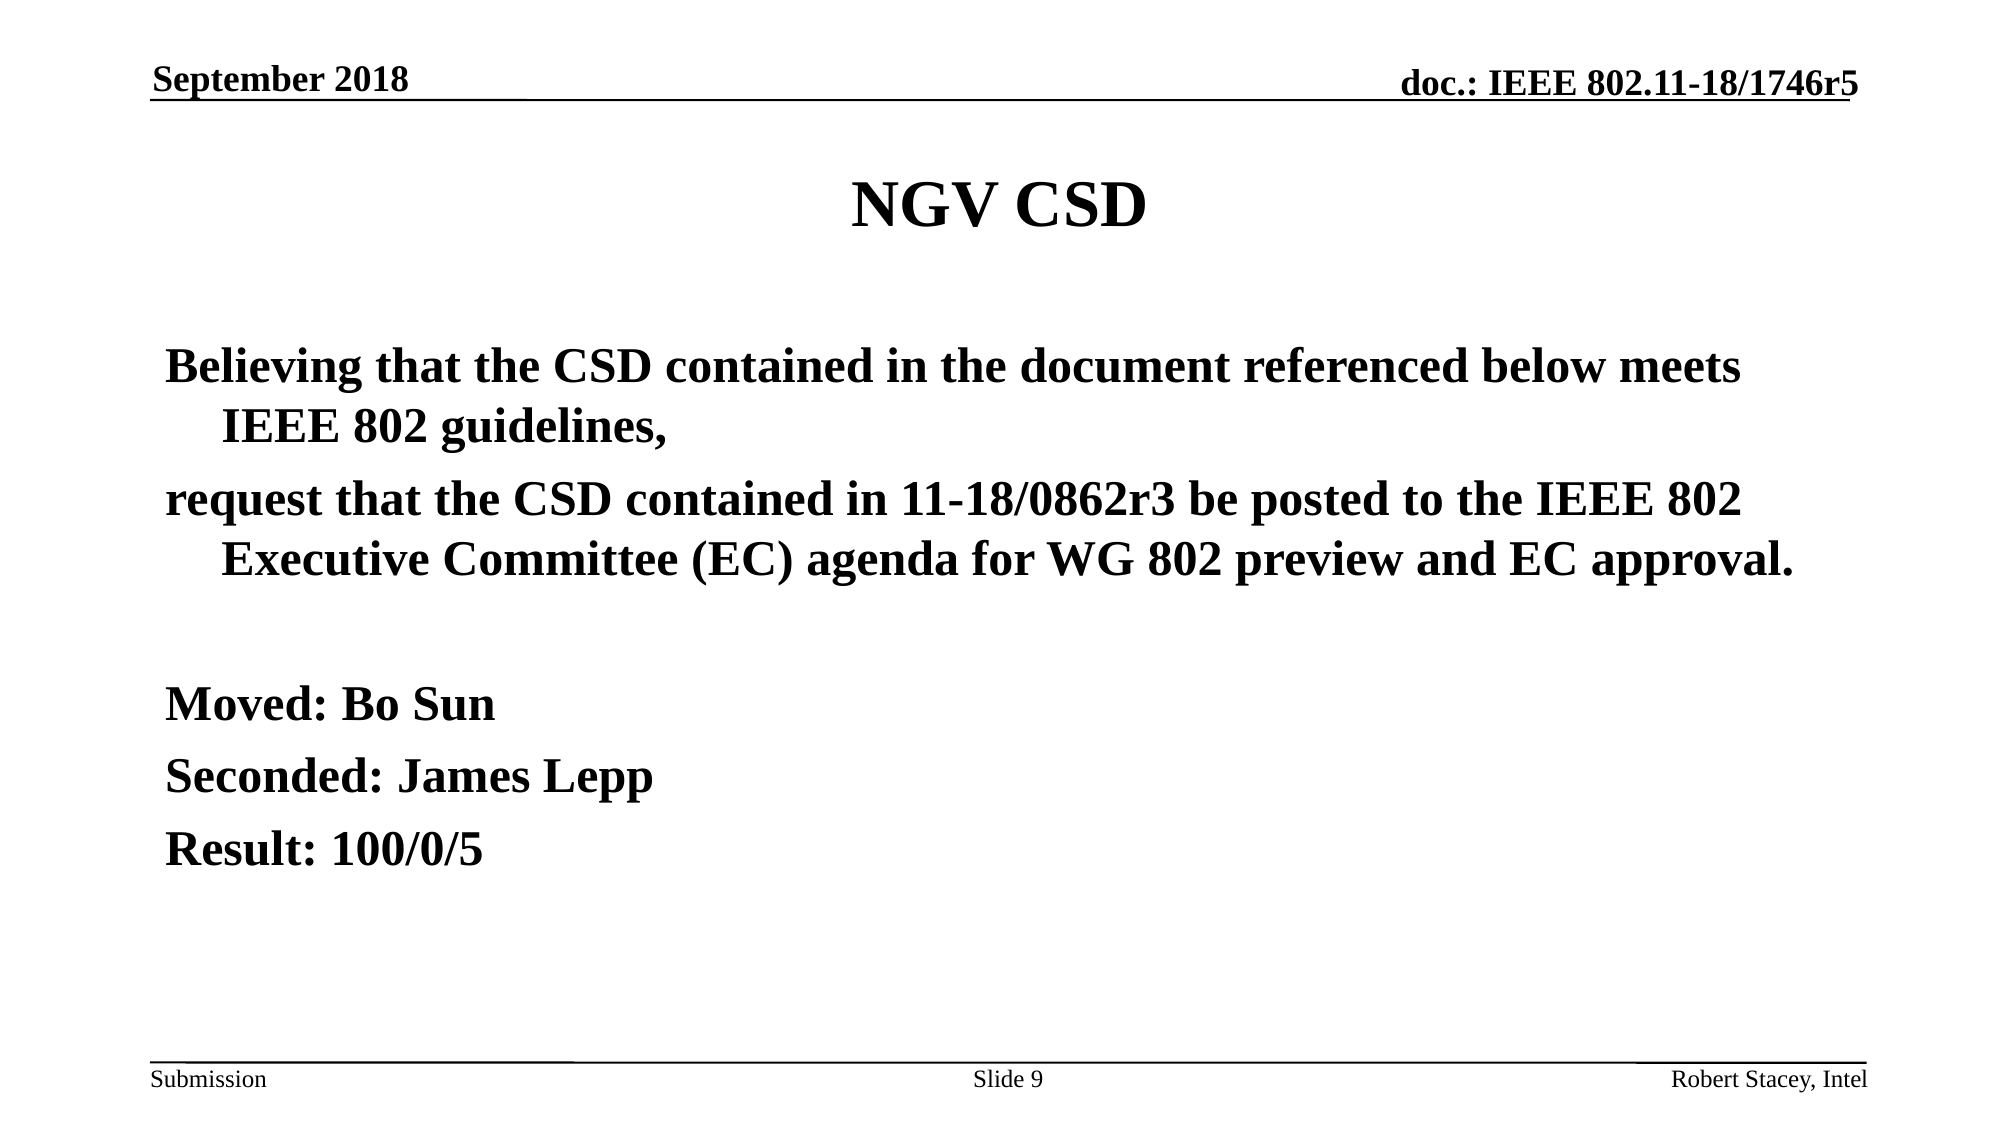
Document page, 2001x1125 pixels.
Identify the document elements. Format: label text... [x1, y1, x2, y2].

title NGV CSD [149, 112, 1850, 288]
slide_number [152, 54, 563, 100]
footer Robert Stacey, Intel [1171, 1061, 1869, 1093]
list Believing that the CSD contained in the document referenced below meets IEEE 802 guidelines, request that the CSD contained in 11-18/0862r3 be posted to the IEEE 802 Executive Committee (EC) agenda for WG 802 preview and EC approval. Moved: Bo Sun Seconded: James Lepp Result: 100/0/5 [149, 324, 1850, 1000]
slide_number Slide 9 [950, 1061, 1067, 1123]
